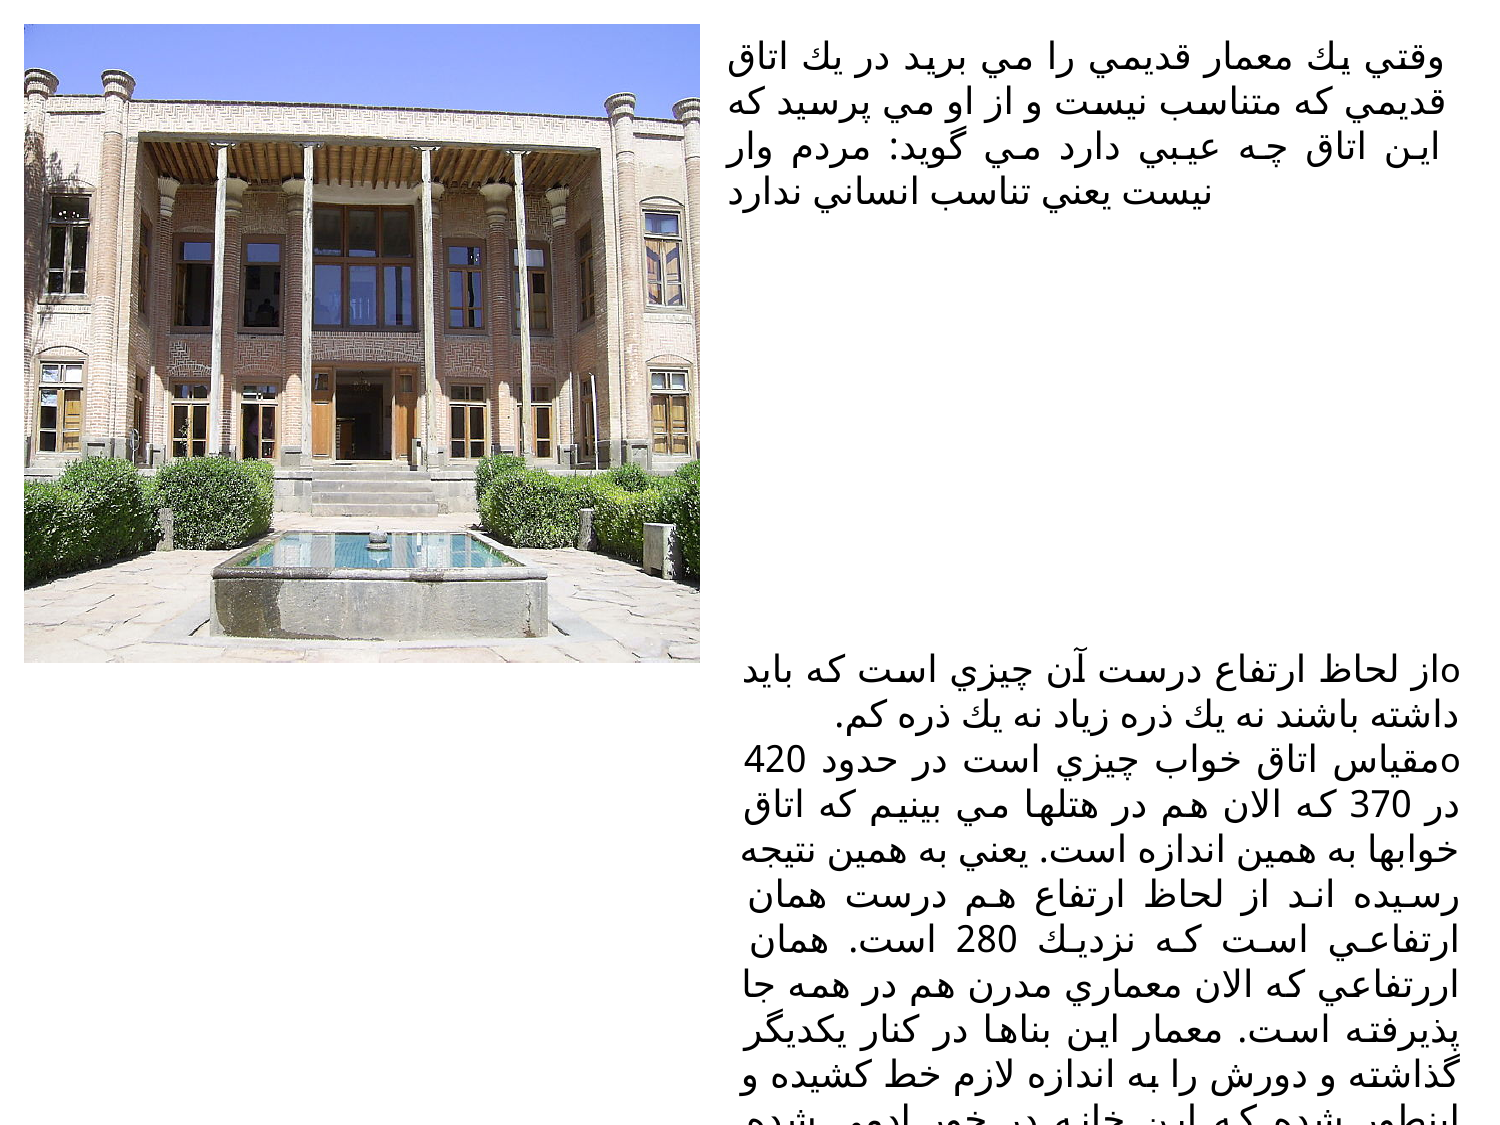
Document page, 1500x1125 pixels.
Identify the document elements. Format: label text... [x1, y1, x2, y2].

text_box oاز لحاظ ارتفاع درست آن چيزي است كه بايد داشته باشند نه يك ذره زياد نه يك ذره كم. oمقياس اتاق خواب چيزي است در حدود 420 در 370 كه الان هم در هتلها مي بينيم كه اتاق خوابها به همين اندازه است. يعني به همين نتيجه رسيده اند از لحاظ ارتفاع هم درست همان ارتفاعي است كه نزديك 280 است. همان اررتفاعي كه الان معماري مدرن هم در همه جا پذيرفته است. معمار اين بناها در كنار يكديگر گذاشته و دورش را به اندازه لازم خط كشيده و اينطور شده كه اين خانه در خور ادمي شده است. [724, 637, 1475, 1125]
picture [24, 24, 701, 663]
text_box وقتي يك معمار قديمي را مي بريد در يك اتاق قديمي كه متناسب نيست و از او مي پرسيد كه اين اتاق چه عيبي دارد مي گويد: مردم وار نيست يعني تناسب انساني ندارد [712, 24, 1463, 220]
